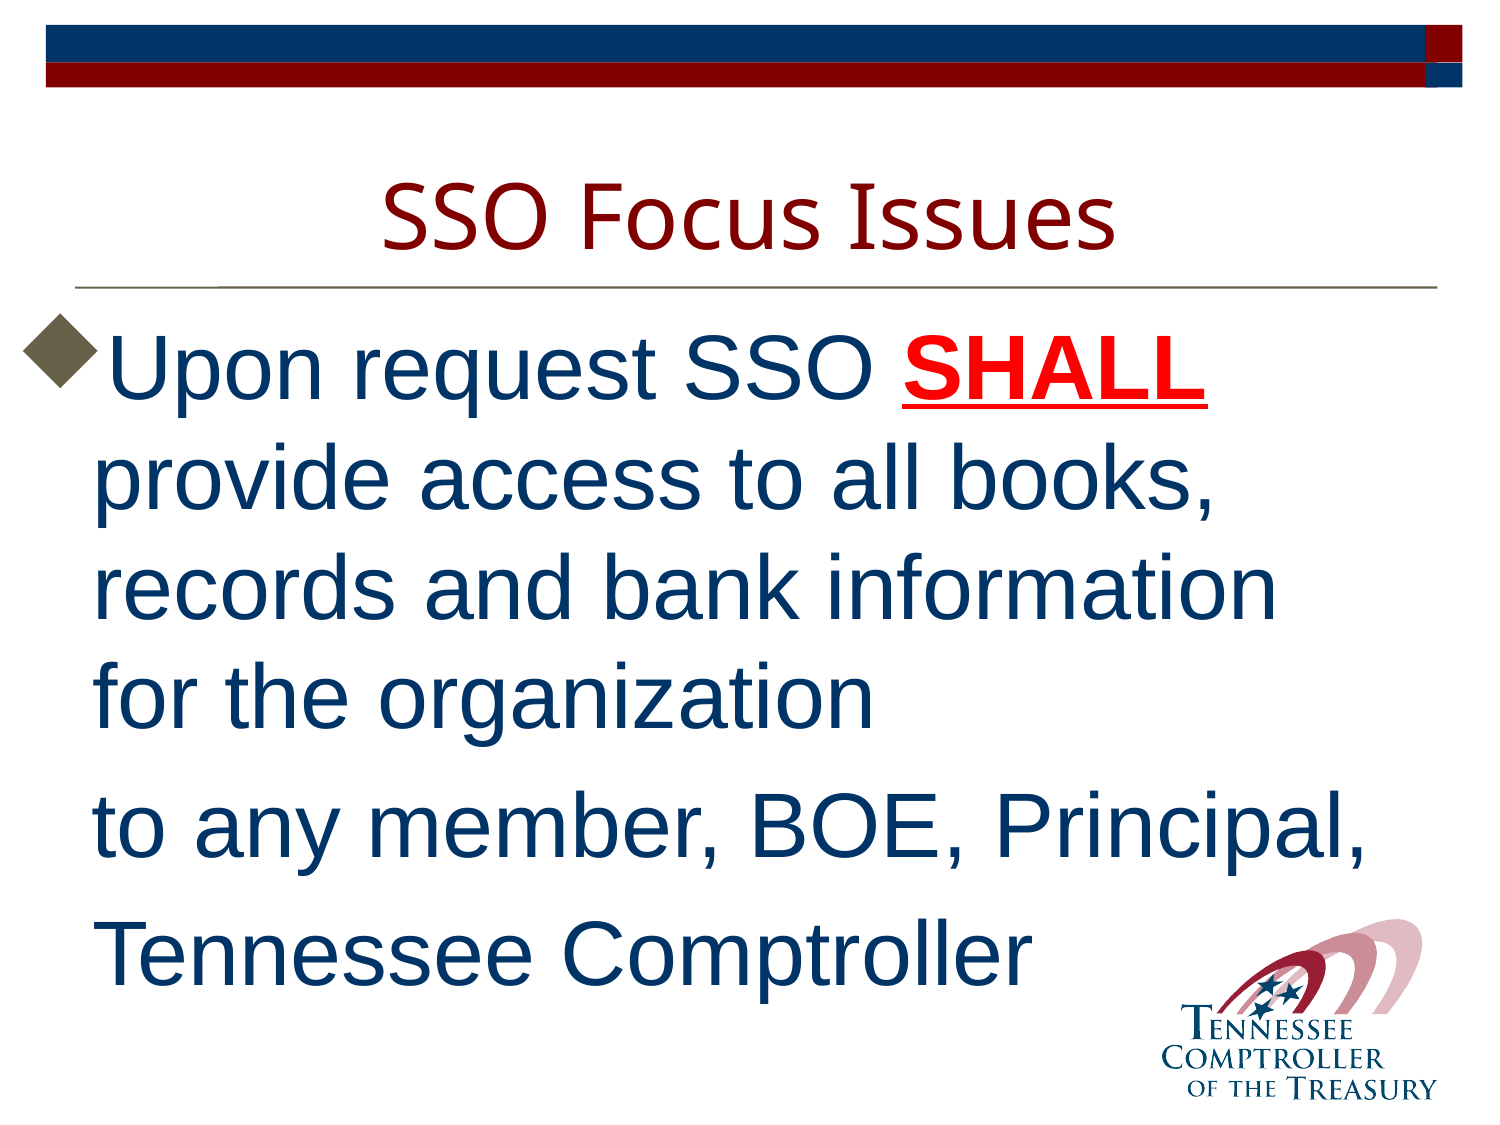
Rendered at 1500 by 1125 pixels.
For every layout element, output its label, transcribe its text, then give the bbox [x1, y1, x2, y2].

title SSO Focus Issues [75, 87, 1425, 275]
list Upon request SSO SHALL provide access to all books, records and bank information for the organization to any member, BOE, Principal, Tennessee Comptroller [0, 299, 1425, 1125]
picture [1425, 919, 1438, 1100]
